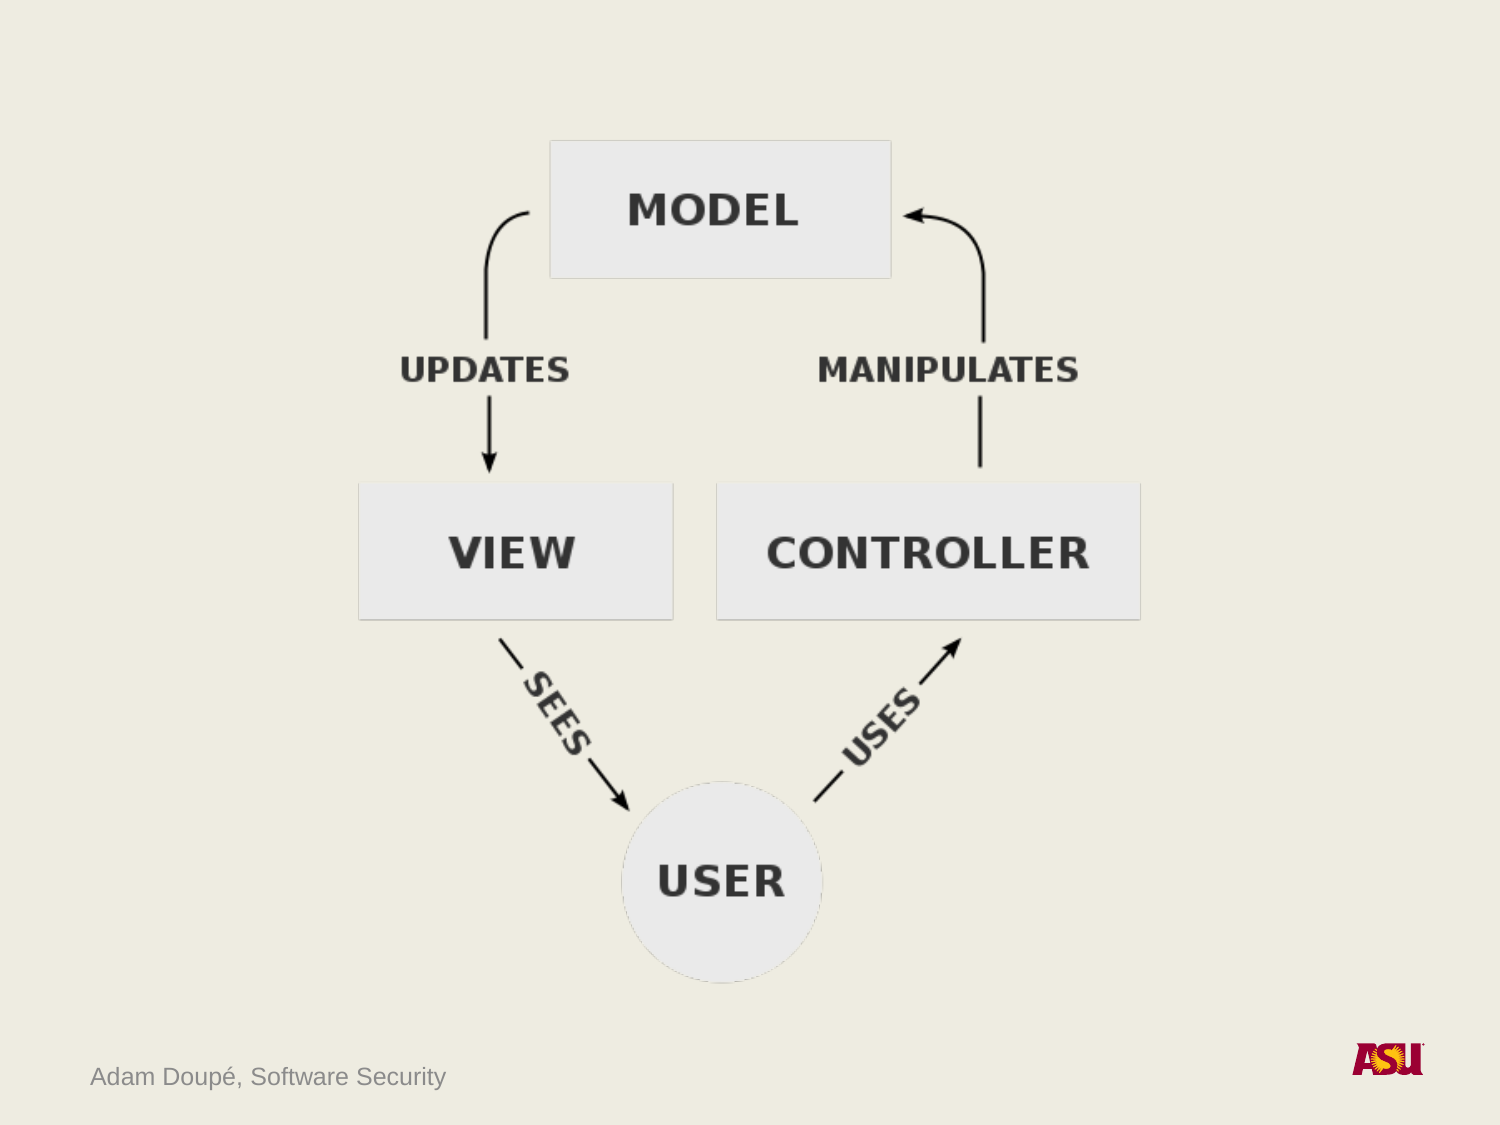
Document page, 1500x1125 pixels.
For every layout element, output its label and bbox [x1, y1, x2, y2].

picture [333, 104, 1167, 1021]
